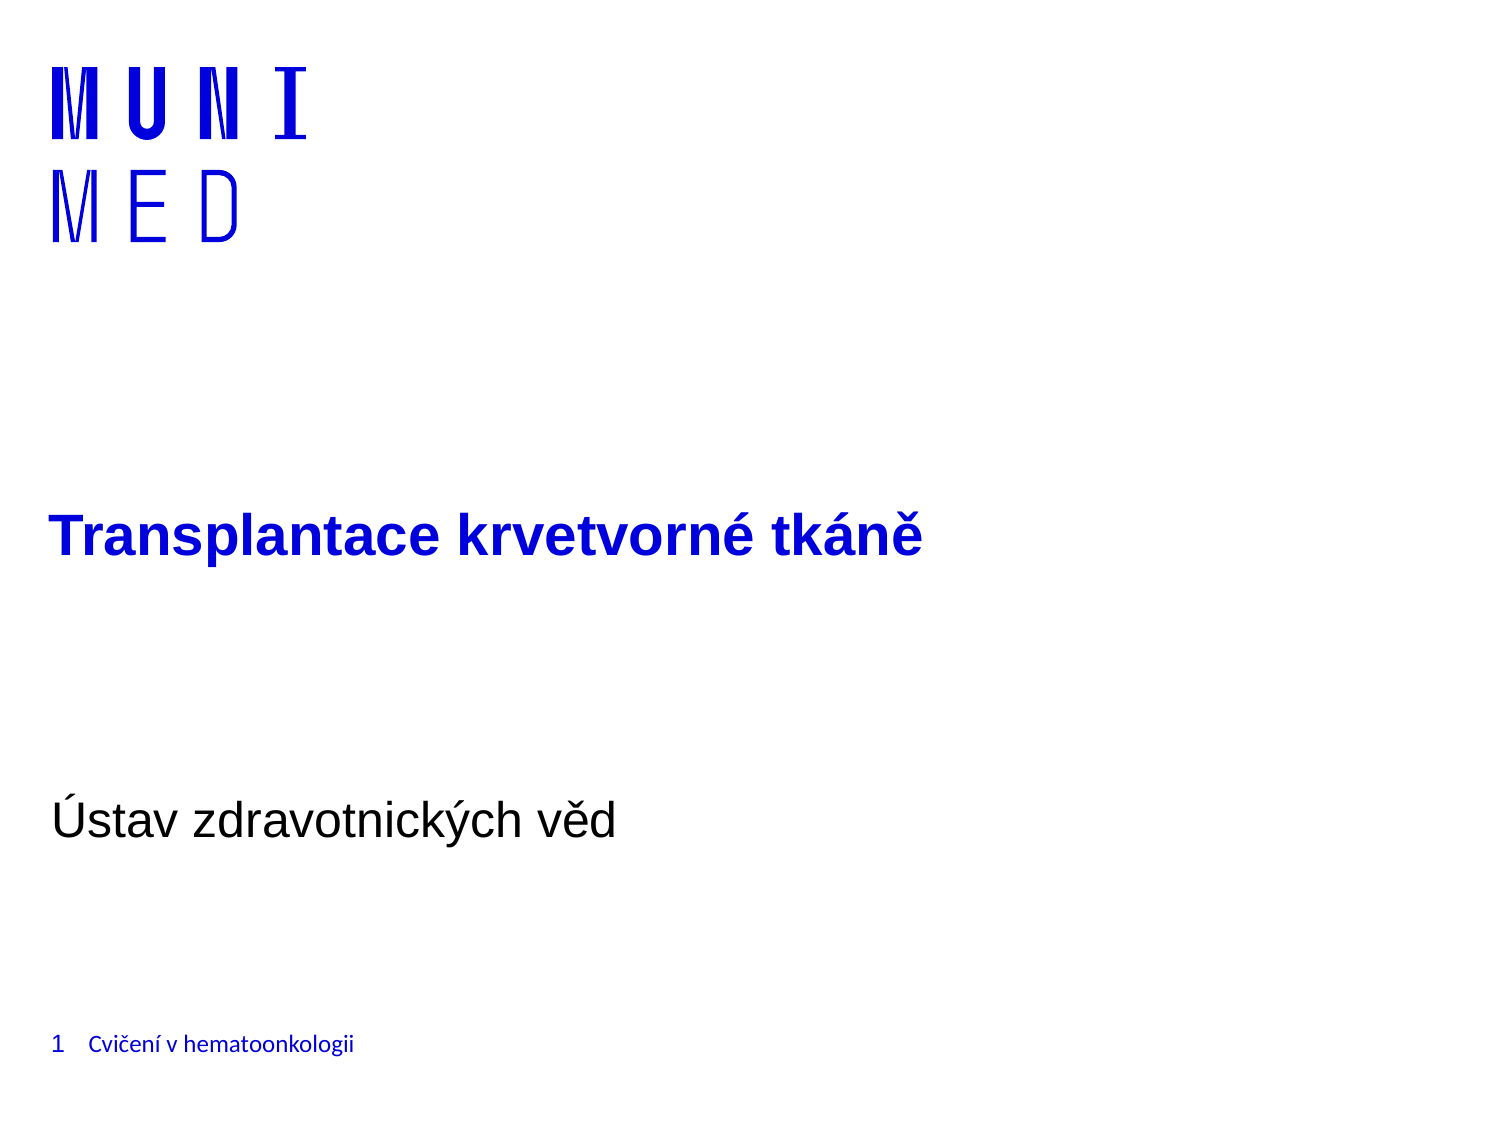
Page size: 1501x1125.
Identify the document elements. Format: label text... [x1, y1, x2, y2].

slide_number 1 [50, 1021, 82, 1063]
footer Cvičení v hematoonkologii [88, 1021, 1064, 1063]
subtitle Ústav zdravotnických věd [51, 787, 1450, 903]
title Transplantace krvetvorné tkáně [49, 475, 1448, 668]
